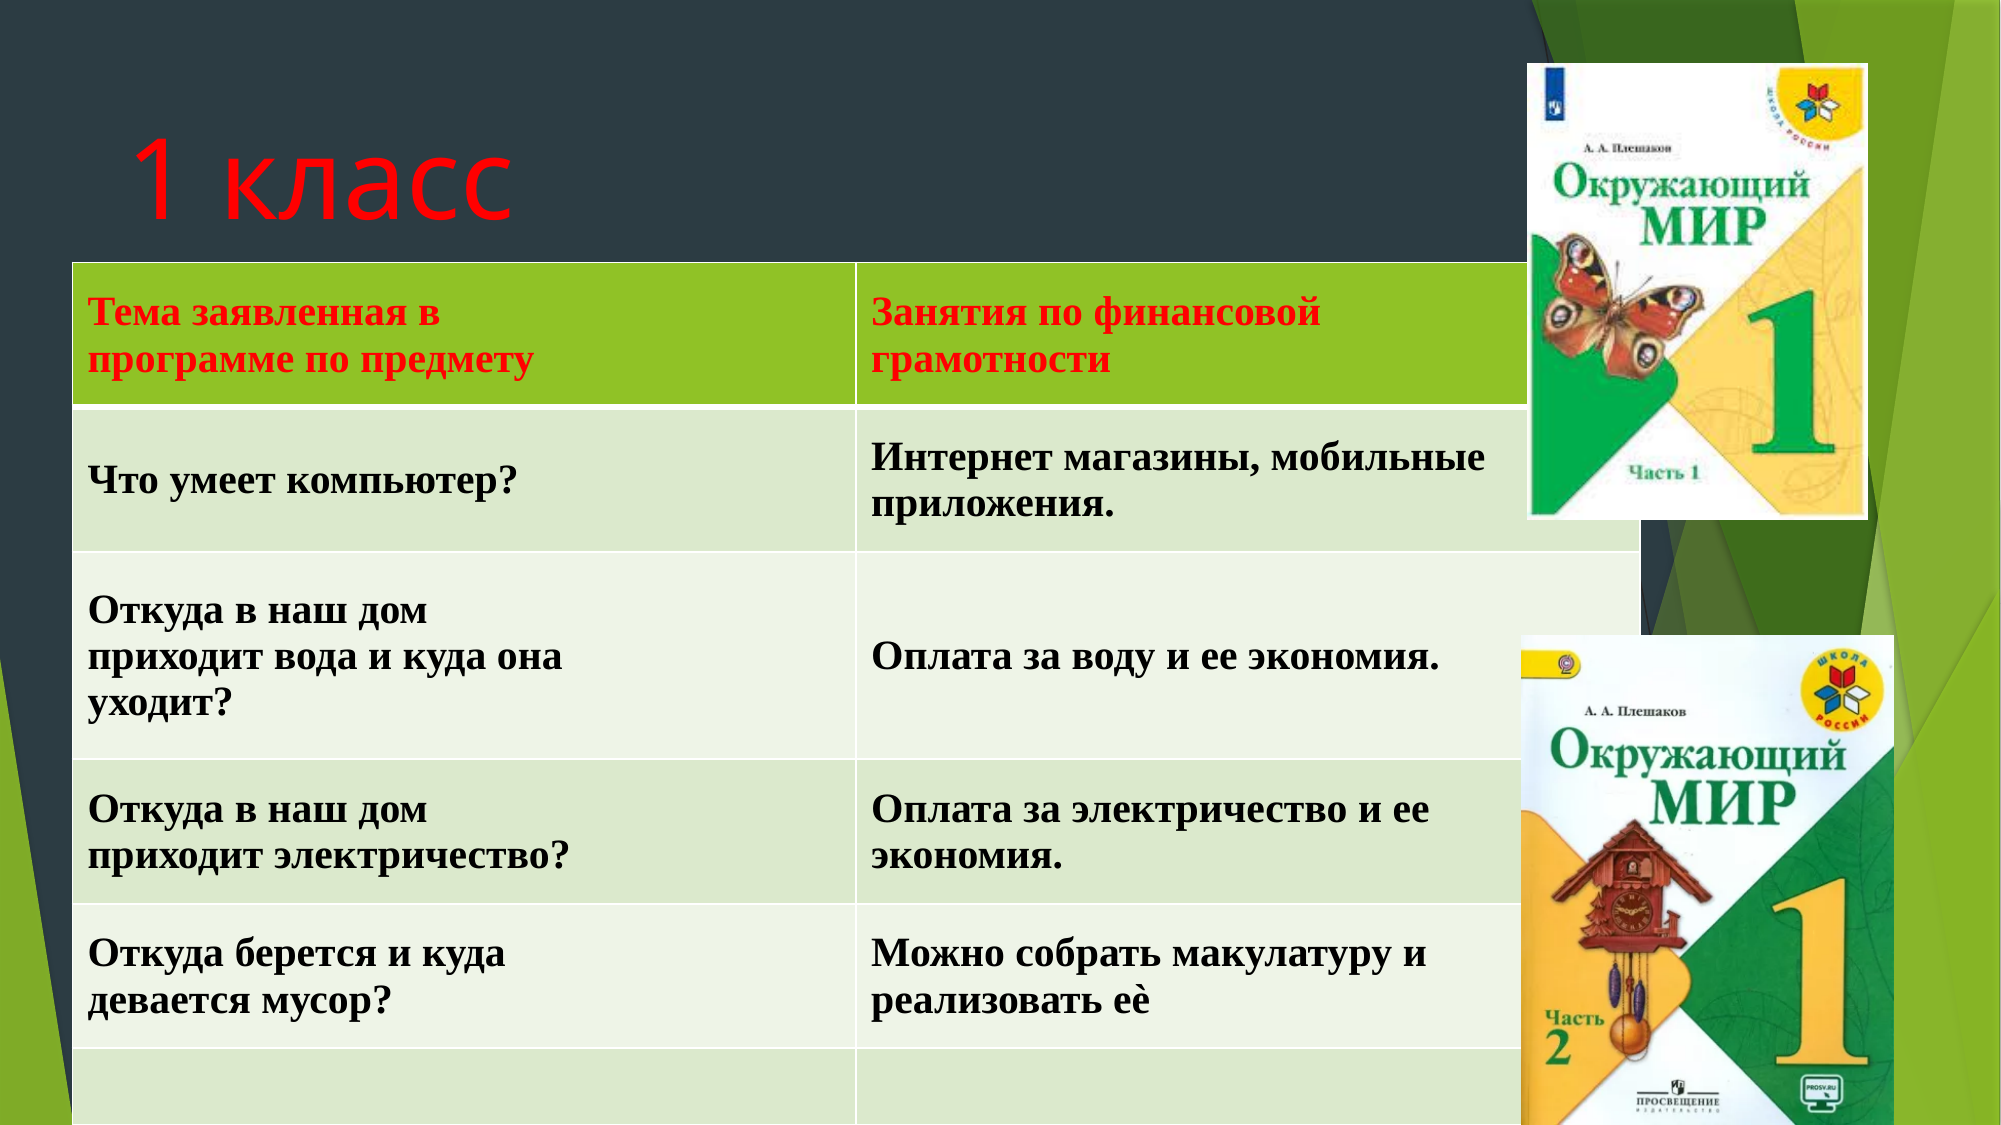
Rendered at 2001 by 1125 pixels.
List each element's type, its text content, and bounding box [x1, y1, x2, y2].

table_cell Оплата за электричество и ее экономия. [857, 760, 1515, 903]
table_header Тема заявленная в программе по предмету [73, 263, 855, 404]
table_cell Откуда в наш дом приходит электричество? [73, 760, 855, 903]
title 1 класс [111, 99, 1521, 262]
table_cell [857, 1049, 1515, 1124]
table_cell Интернет магазины, мобильные приложения. [857, 410, 1639, 551]
picture [1520, 634, 1894, 1125]
table_header Занятия по финансовой грамотности [857, 263, 1521, 404]
table_cell Откуда берется и куда девается мусор? [73, 905, 855, 1047]
table_cell Можно собрать макулатуру и реализовать еѐ [857, 905, 1515, 1047]
table_cell Оплата за воду и ее экономия. [857, 553, 1639, 758]
table_cell Откуда в наш дом приходит вода и куда она уходит? [73, 553, 855, 758]
table_cell Что умеет компьютер? [73, 410, 855, 551]
picture [1526, 62, 1868, 521]
table_cell [73, 1049, 855, 1124]
